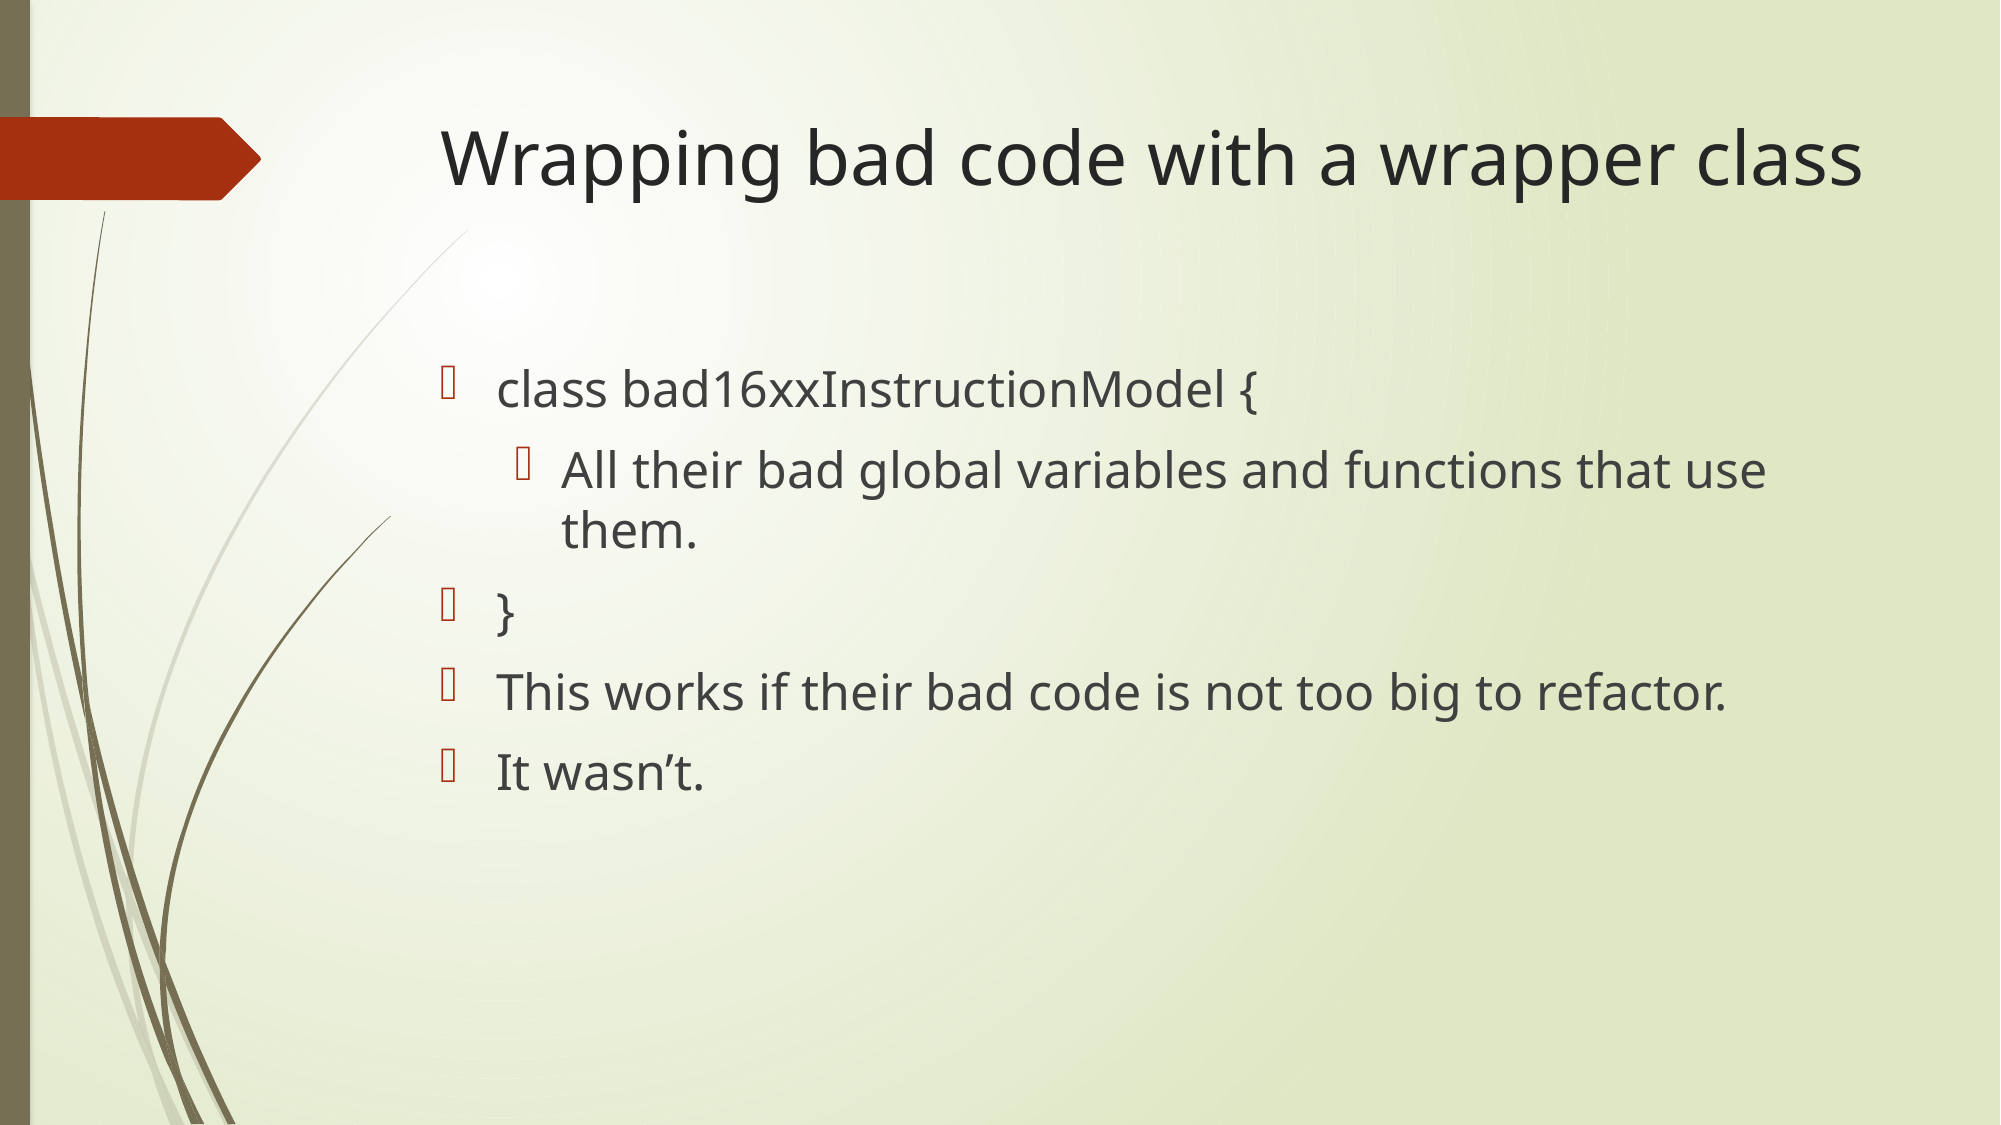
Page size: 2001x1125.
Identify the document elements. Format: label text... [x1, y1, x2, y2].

list class bad16xxInstructionModel { All their bad global variables and functions that use them. } This works if their bad code is not too big to refactor. It wasn’t. [424, 350, 1888, 970]
title Wrapping bad code with a wrapper class [425, 102, 1888, 313]
